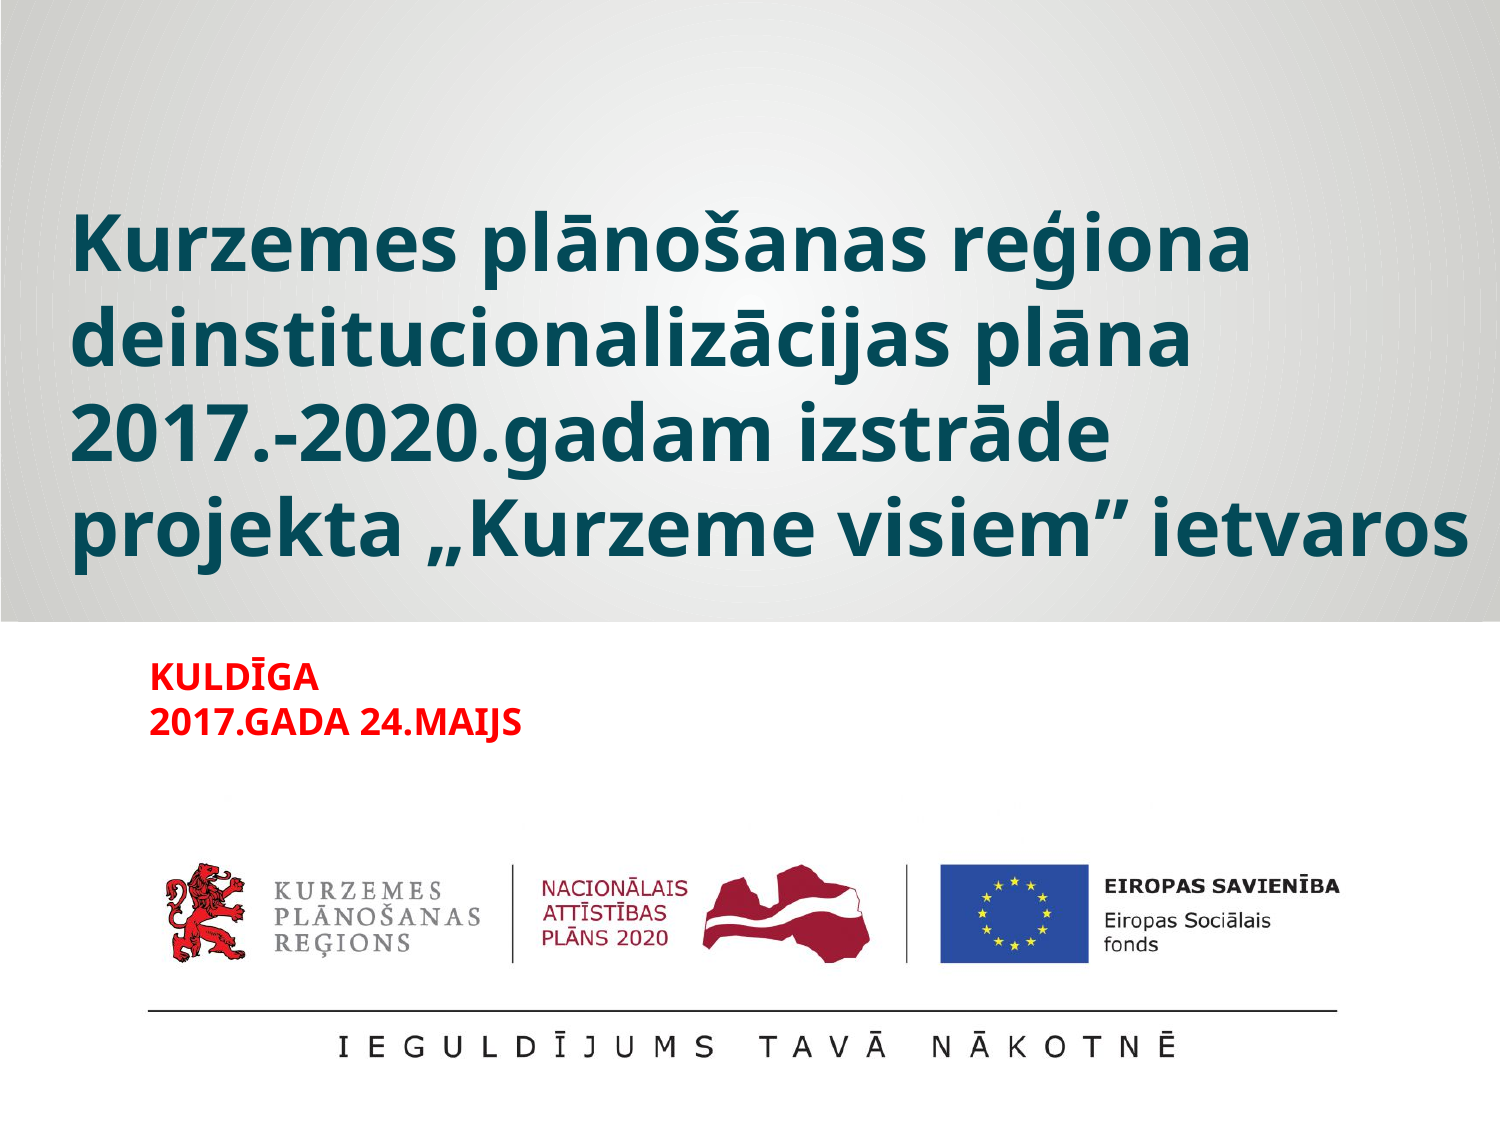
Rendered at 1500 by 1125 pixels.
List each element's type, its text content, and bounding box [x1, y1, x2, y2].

text_box Kurzemes plānošanas reģiona deinstitucionalizācijas plāna 2017.-2020.gadam izstrāde projekta „Kurzeme visiem” ietvaros [54, 184, 1487, 580]
text_box [0, 0, 1500, 624]
picture [51, 795, 1436, 1125]
text_box KULDĪGA 2017.GADA 24.MAIJS [134, 645, 538, 750]
